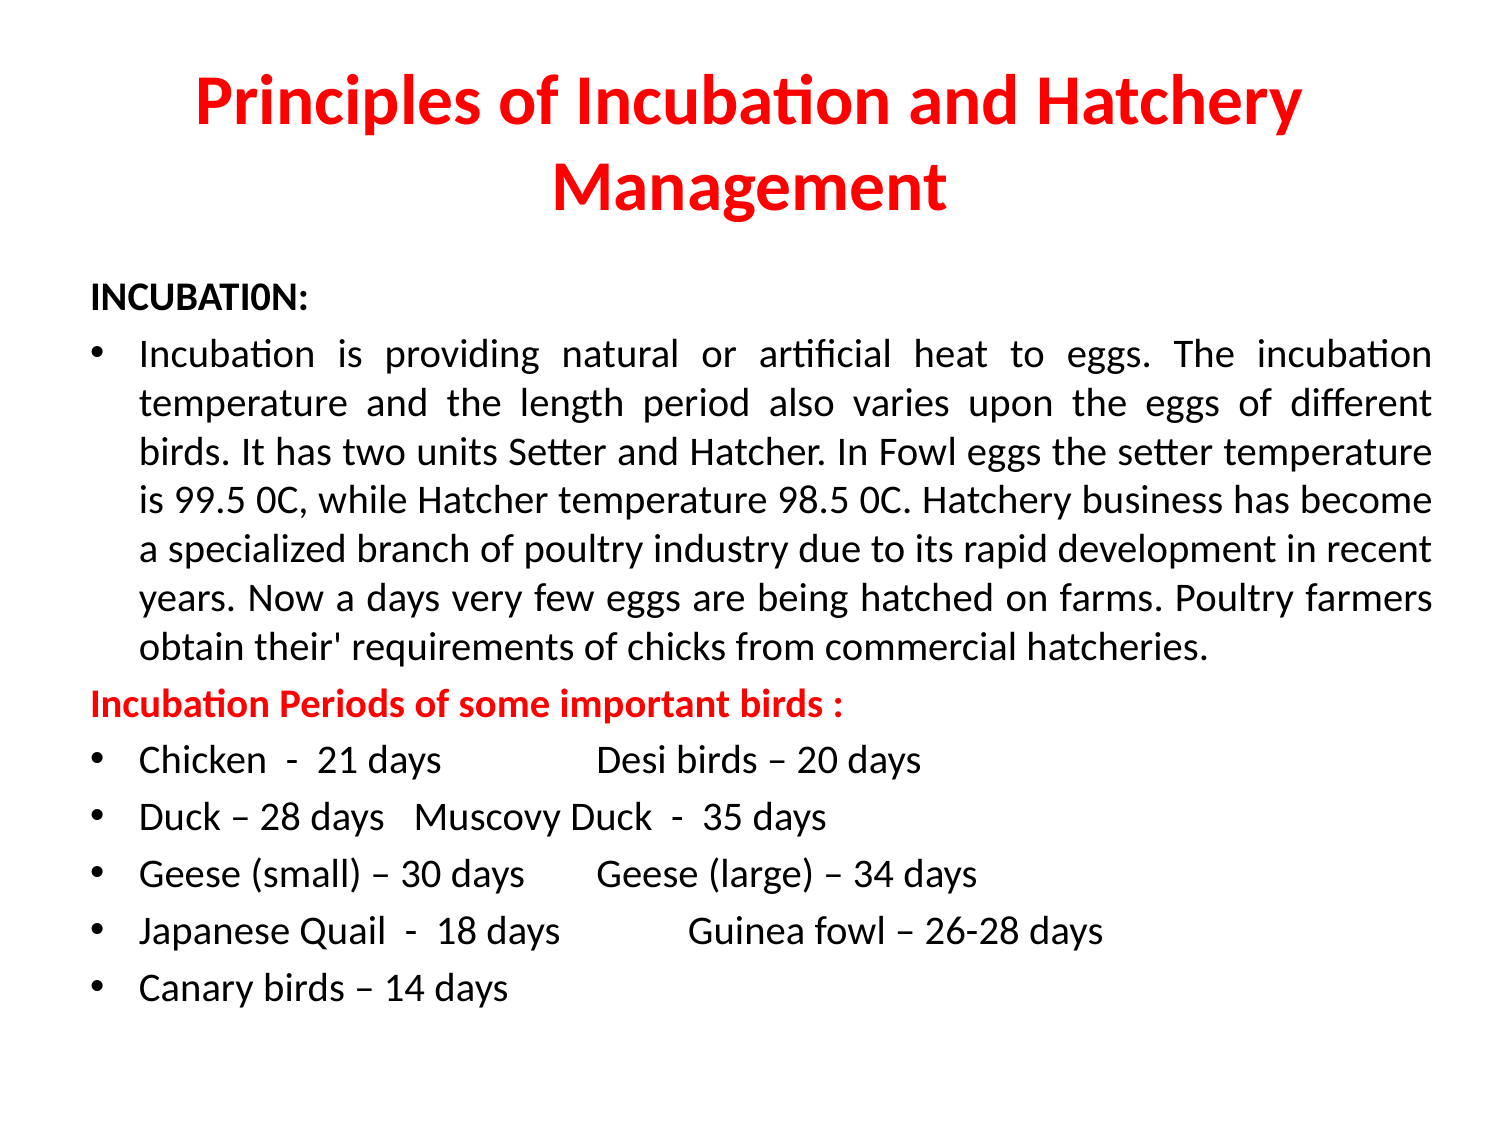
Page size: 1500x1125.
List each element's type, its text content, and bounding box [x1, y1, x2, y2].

list INCUBATI0N: Incubation is providing natural or artificial heat to eggs. The incubation temperature and the length period also varies upon the eggs of different birds. It has two units Setter and Hatcher. In Fowl eggs the setter temperature is 99.5 0C, while Hatcher temperature 98.5 0C. Hatchery business has become a specialized branch of poultry industry due to its rapid development in recent years. Now a days very few eggs are being hatched on farms. Poultry farmers obtain their' requirements of chicks from commercial hatcheries. Incubation Periods of some important birds : Chicken - 21 days Desi birds – 20 days Duck – 28 days Muscovy Duck - 35 days Geese (small) – 30 days Geese (large) – 34 days Japanese Quail - 18 days Guinea fowl – 26-28 days Canary birds – 14 days [75, 262, 1450, 1063]
title Principles of Incubation and Hatchery Management [75, 45, 1425, 233]
